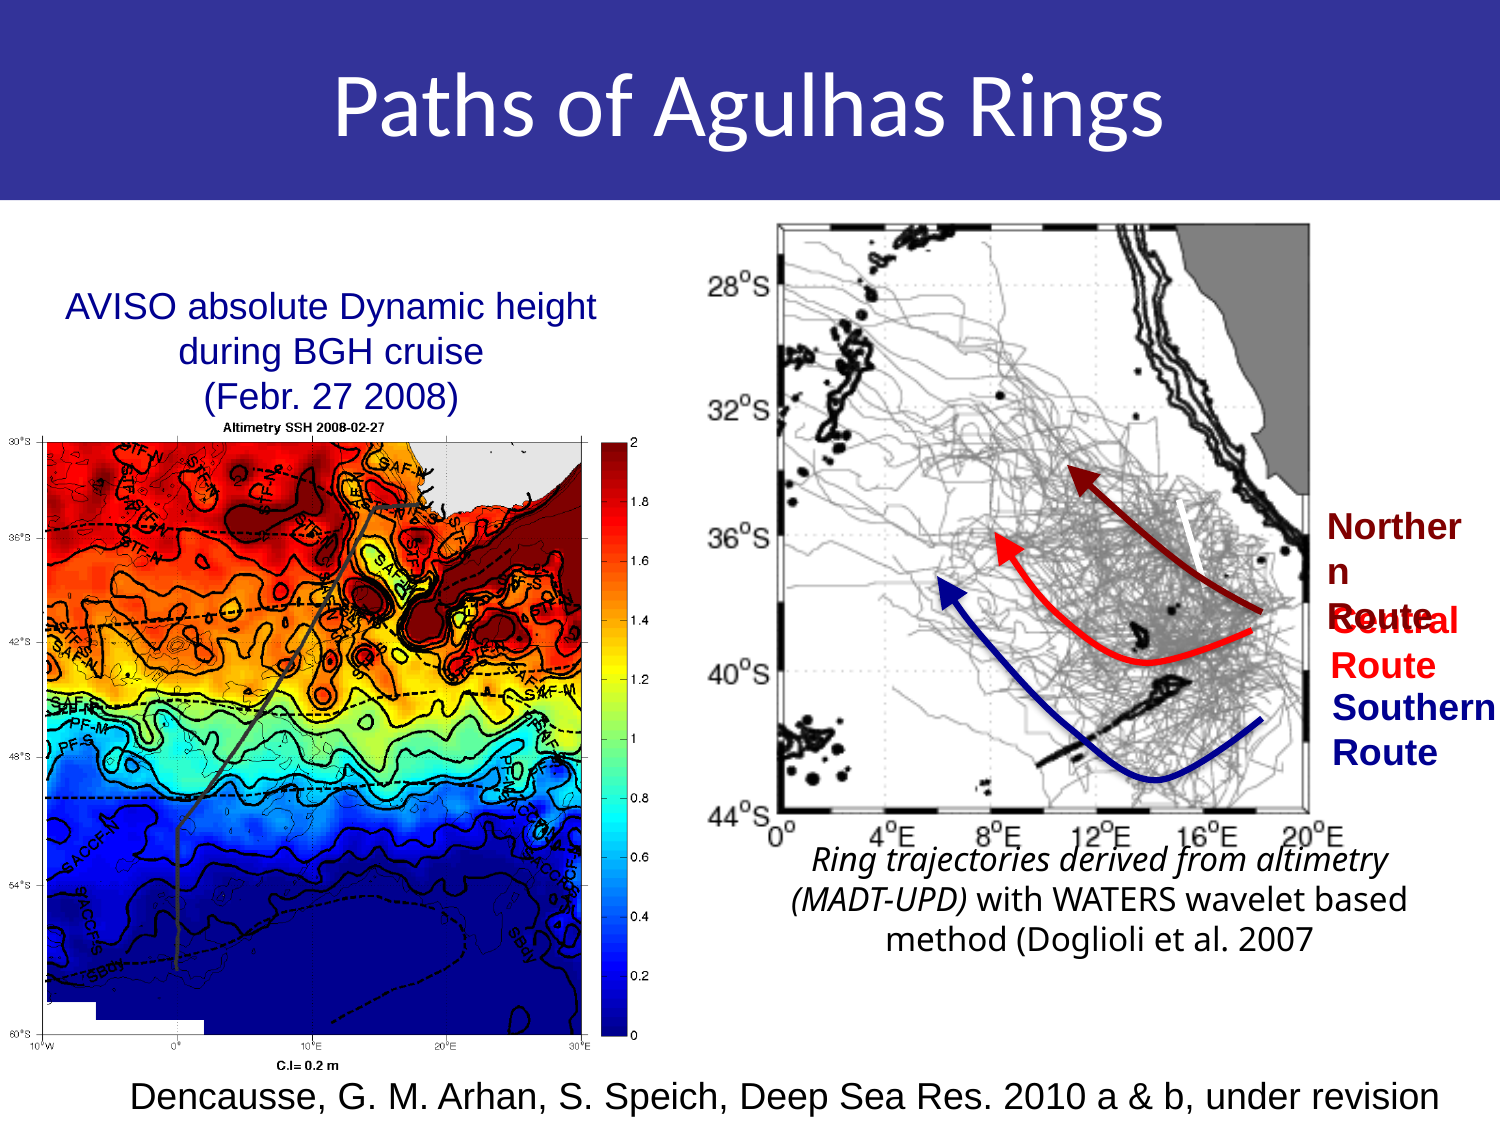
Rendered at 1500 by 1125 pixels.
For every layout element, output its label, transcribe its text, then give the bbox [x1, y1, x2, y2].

text_box Paths of Agulhas Rings [0, 0, 1500, 201]
picture [1, 411, 655, 1076]
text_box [936, 575, 1500, 782]
text_box Dencausse, G. M. Arhan, S. Speich, Deep Sea Res. 2010 a & b, under revision [114, 1064, 1467, 1125]
text_box Ring trajectories derived from altimetry (MADT-UPD) with WATERS wavelet based method (Doglioli et al. 2007 [762, 830, 1438, 966]
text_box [994, 531, 1061, 574]
text_box AVISO absolute Dynamic height during BGH cruise (Febr. 27 2008) [50, 274, 613, 410]
picture [686, 199, 1364, 863]
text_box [1066, 464, 1500, 613]
